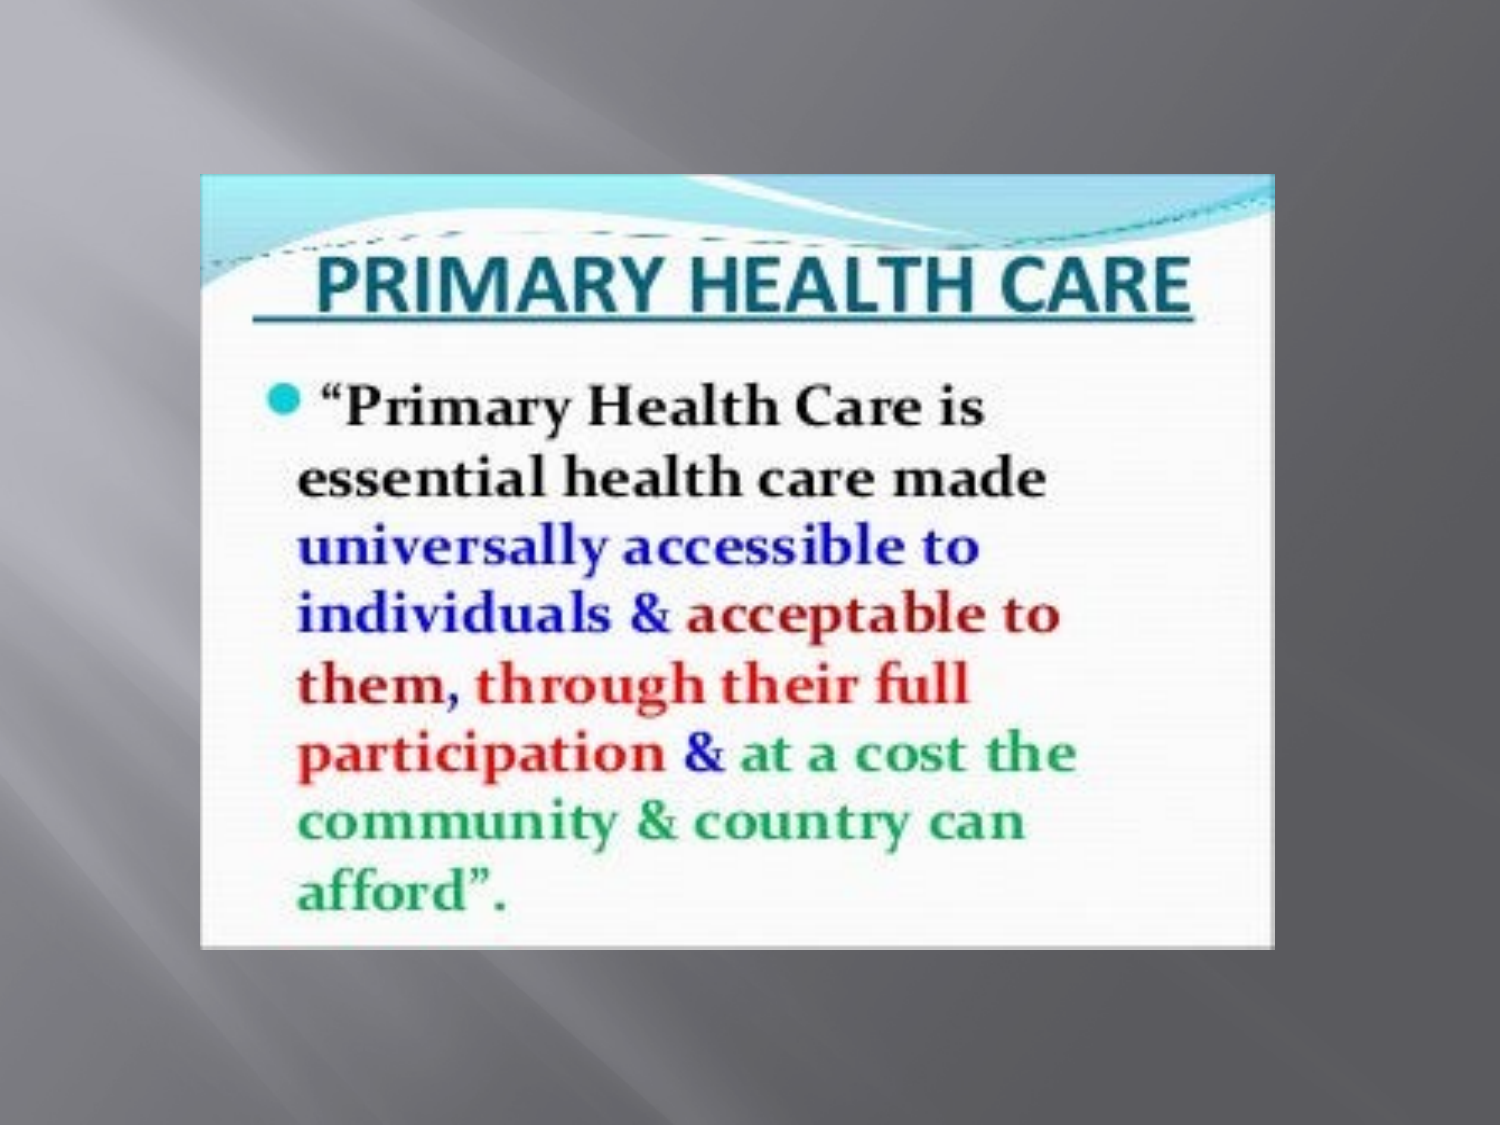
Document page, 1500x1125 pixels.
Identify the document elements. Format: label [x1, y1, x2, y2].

picture [199, 174, 1276, 951]
